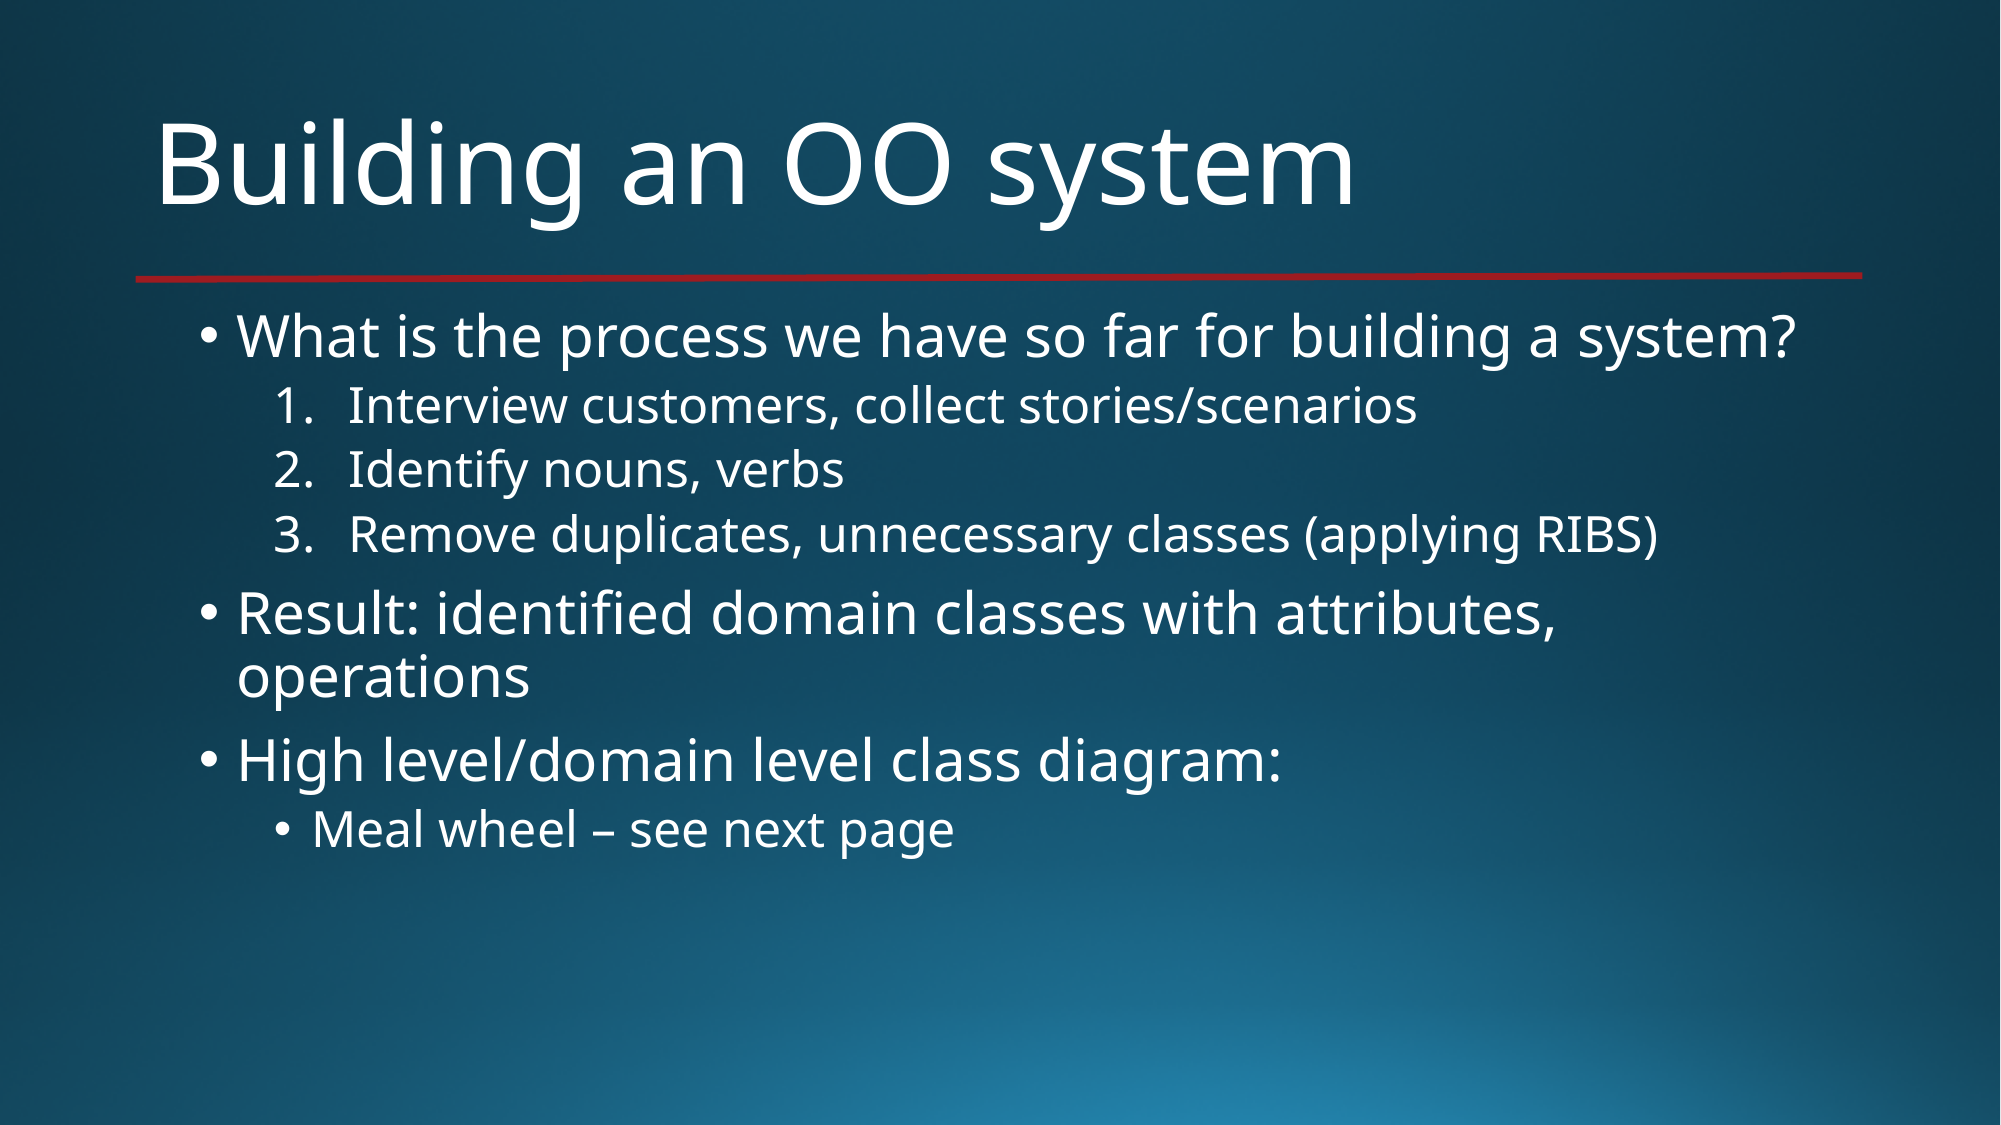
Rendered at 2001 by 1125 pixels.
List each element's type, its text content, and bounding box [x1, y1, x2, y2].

picture [0, 0, 2001, 1125]
title Building an OO system [137, 59, 1863, 278]
list What is the process we have so far for building a system? Interview customers, collect stories/scenarios Identify nouns, verbs Remove duplicates, unnecessary classes (applying RIBS) Result: identified domain classes with attributes, operations High level/domain level class diagram: Meal wheel – see next page [183, 299, 1863, 1014]
